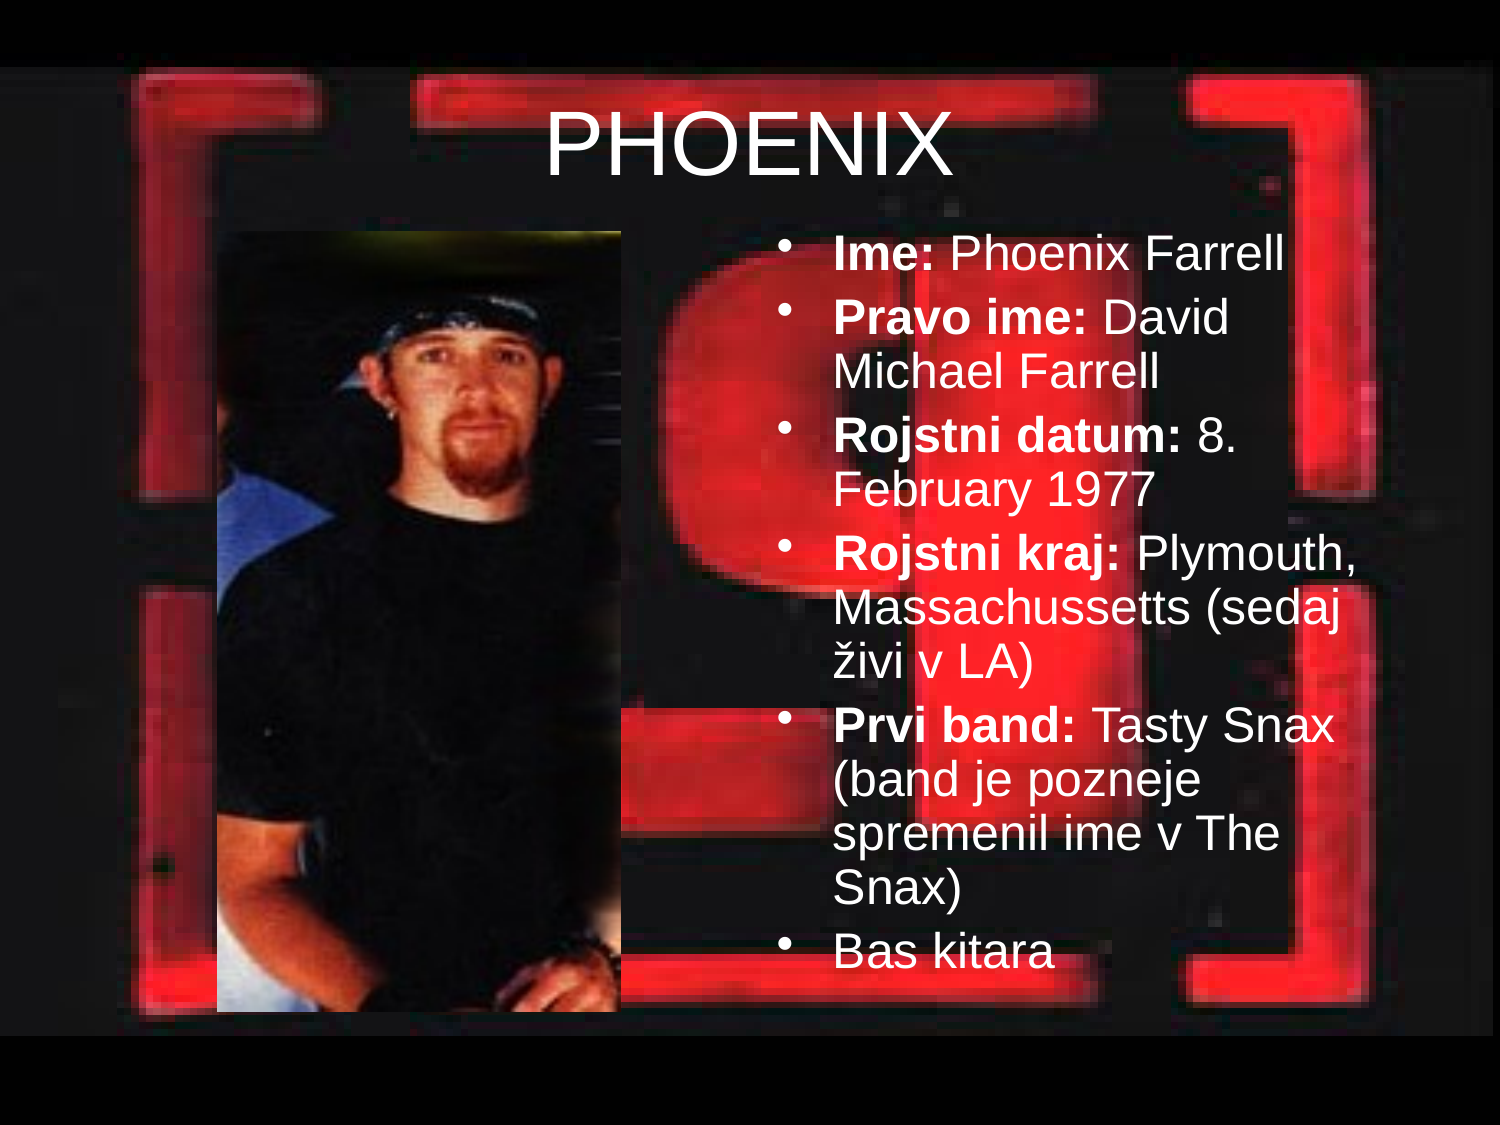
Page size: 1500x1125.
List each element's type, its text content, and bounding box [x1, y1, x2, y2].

title PHOENIX [75, 45, 1425, 233]
list Ime: Phoenix Farrell Pravo ime: David Michael Farrell Rojstni datum: 8. February 1977 Rojstni kraj: Plymouth, Massachussetts (sedaj živi v LA) Prvi band: Tasty Snax (band je pozneje spremenil ime v The Snax) Bas kitara [761, 220, 1425, 963]
picture [0, 0, 1500, 1125]
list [217, 231, 620, 1012]
